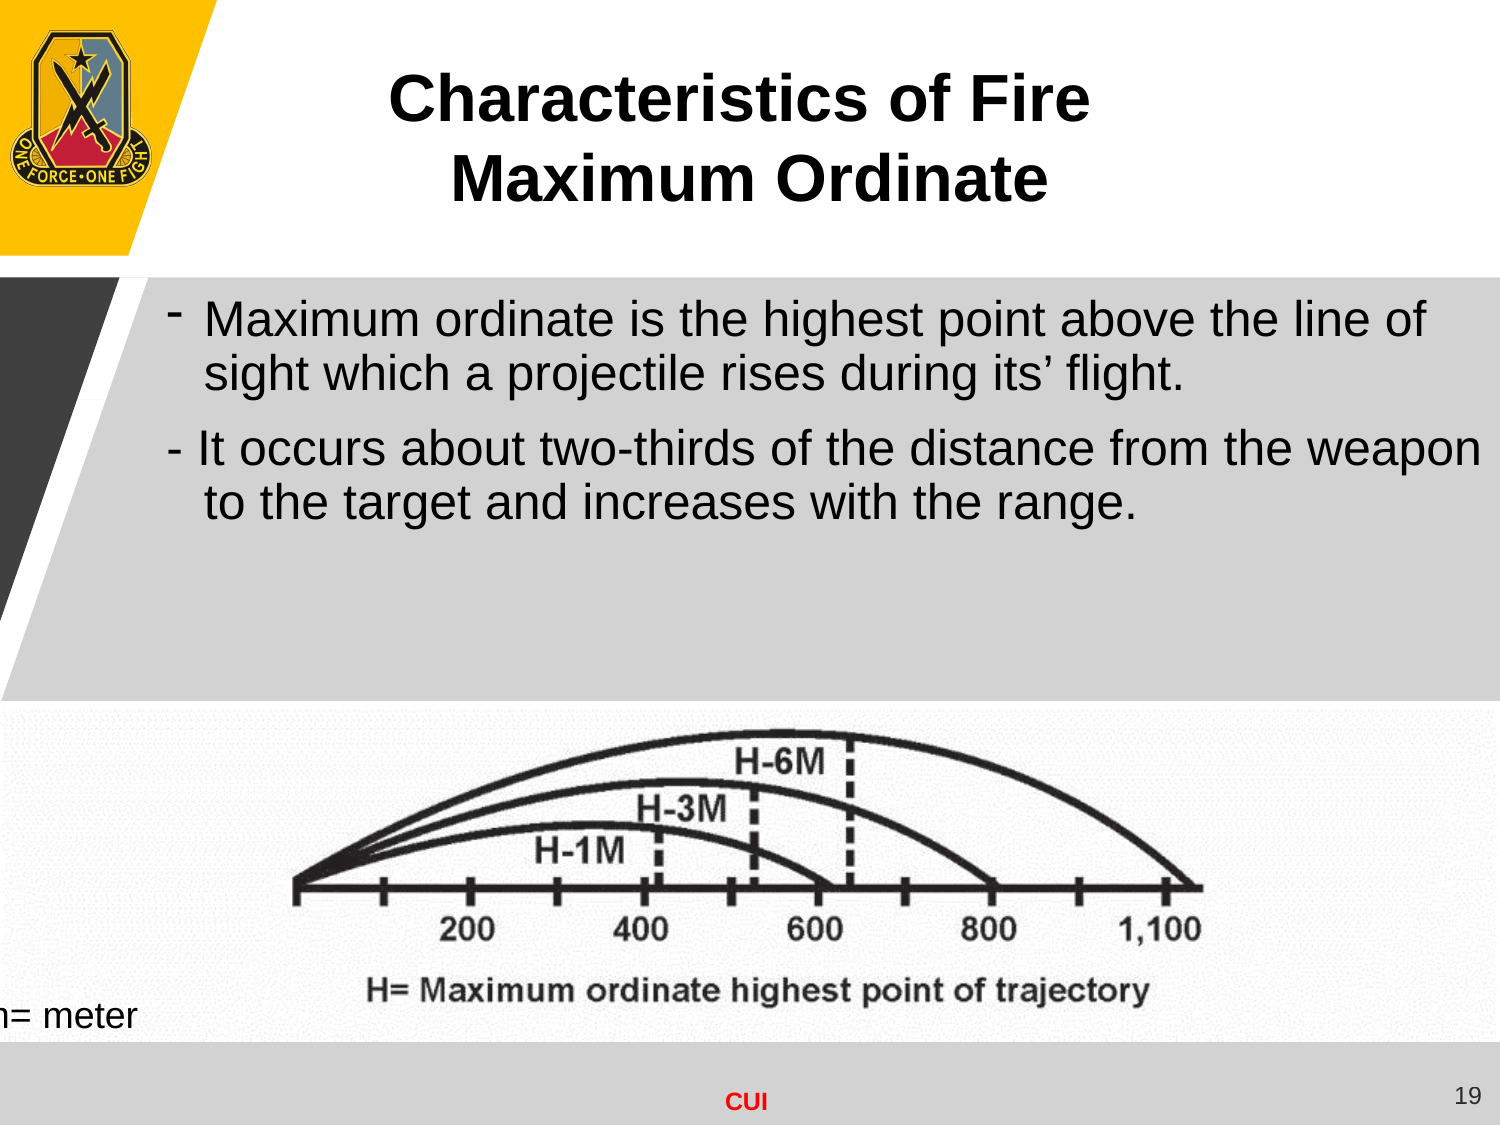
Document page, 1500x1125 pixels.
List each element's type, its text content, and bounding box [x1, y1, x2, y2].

text_box Maximum ordinate is the highest point above the line of sight which a projectile rises during its’ flight. - It occurs about two-thirds of the distance from the weapon to the target and increases with the range. [151, 286, 1500, 564]
text_box Characteristics of Fire Maximum Ordinate [0, 62, 1500, 222]
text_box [0, 701, 1500, 1045]
slide_number 19 [1432, 1065, 1498, 1125]
picture [10, 30, 152, 62]
